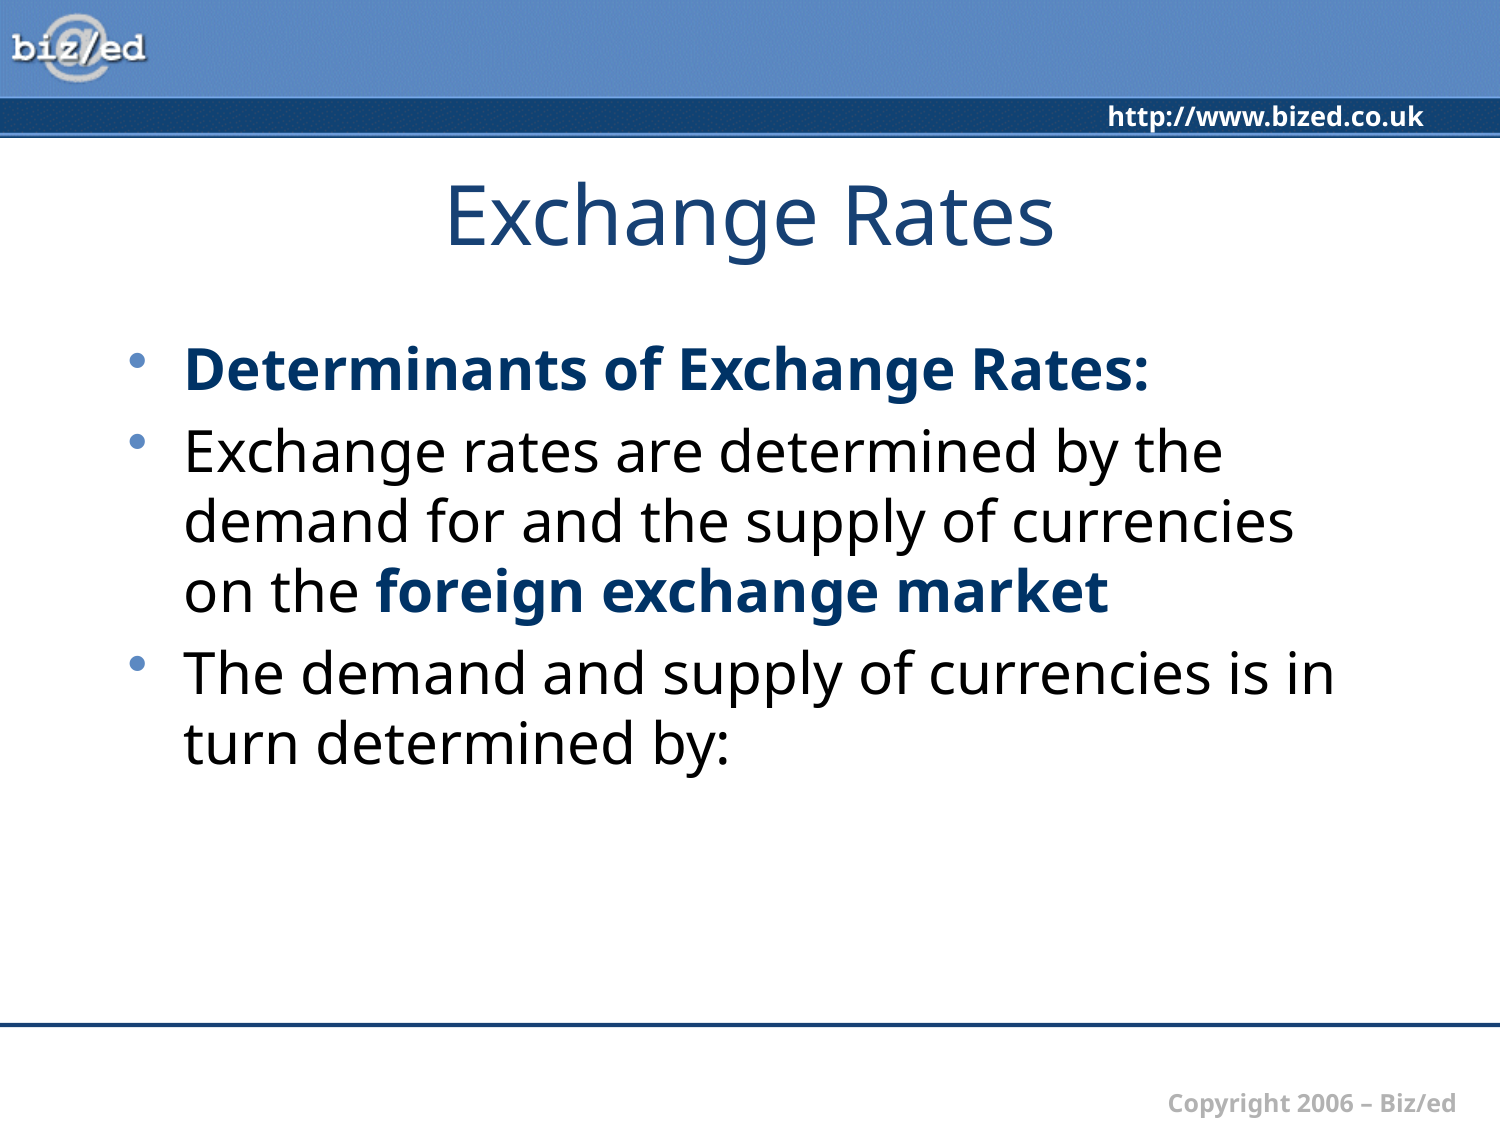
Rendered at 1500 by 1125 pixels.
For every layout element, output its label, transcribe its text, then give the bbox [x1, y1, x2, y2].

title Exchange Rates [112, 149, 1388, 276]
picture [0, 0, 1500, 138]
list Determinants of Exchange Rates: Exchange rates are determined by the demand for and the supply of currencies on the foreign exchange market The demand and supply of currencies is in turn determined by: [112, 324, 1388, 1001]
